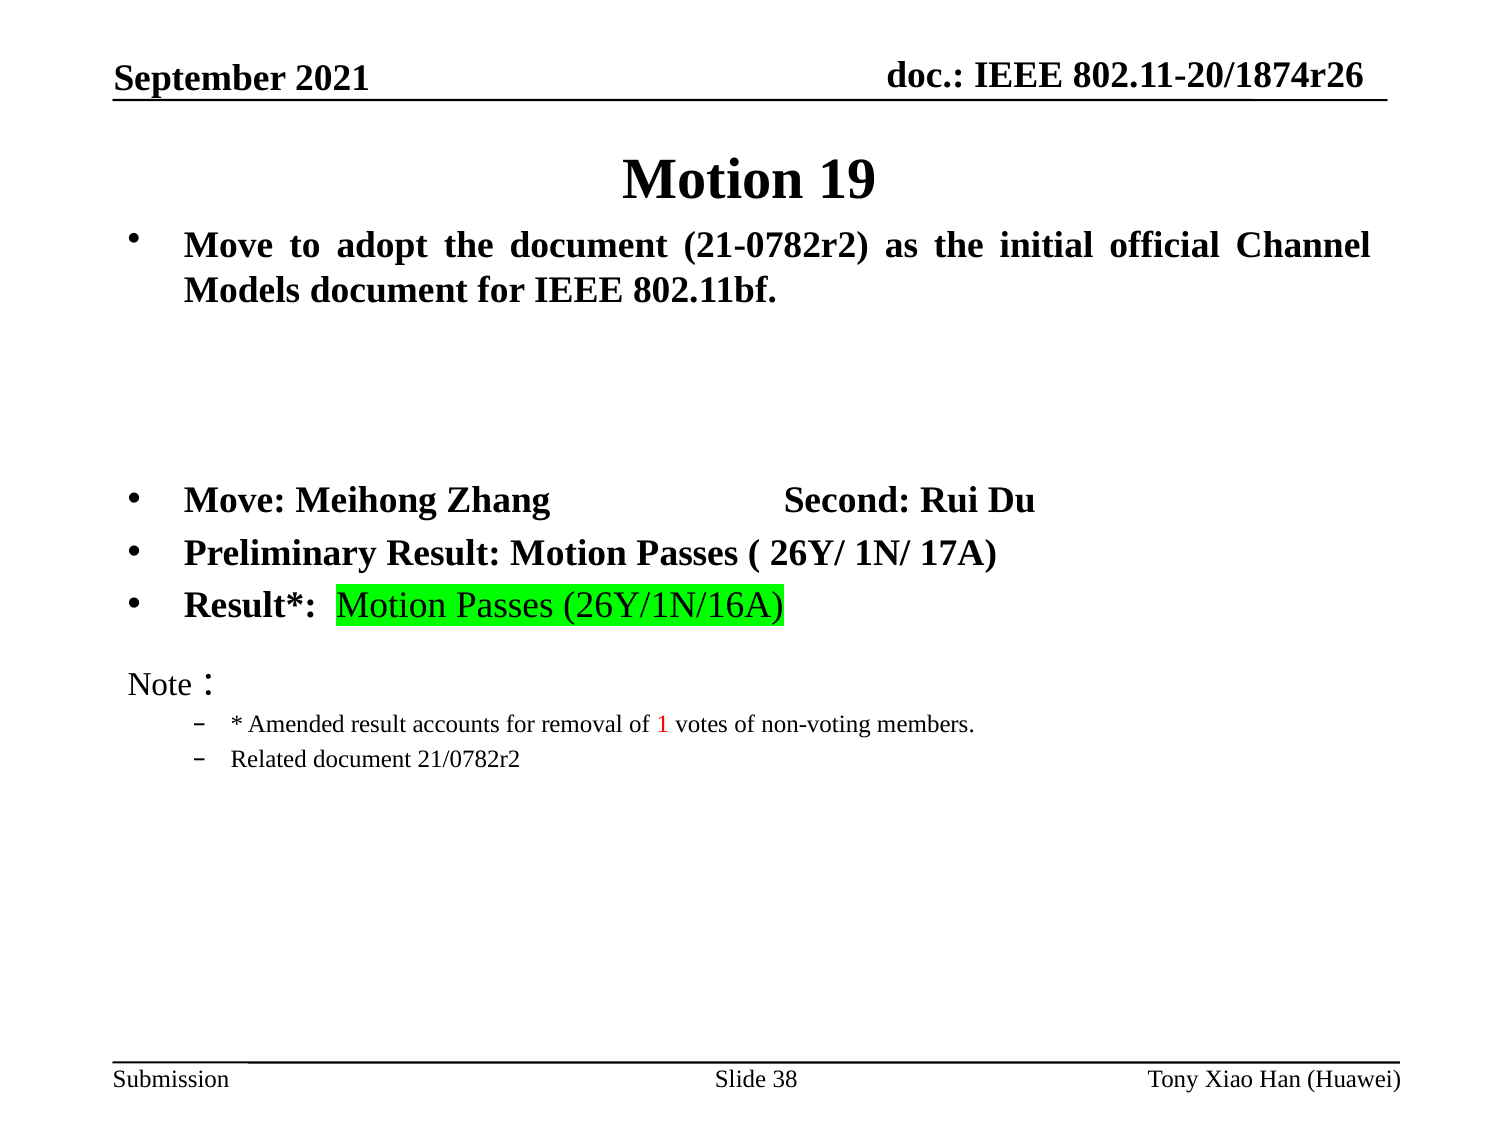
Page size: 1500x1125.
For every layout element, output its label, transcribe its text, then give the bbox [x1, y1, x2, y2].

text_box Motion 19 [112, 87, 1388, 212]
footer Tony Xiao Han (Huawei) [999, 1061, 1402, 1093]
slide_number Slide 38 [712, 1061, 800, 1093]
text_box Move to adopt the document (21-0782r2) as the initial official Channel Models document for IEEE 802.11bf. Move: Meihong Zhang Second: Rui Du Preliminary Result: Motion Passes ( 26Y/ 1N/ 17A) Result*: Motion Passes (26Y/1N/16A) Note： * Amended result accounts for removal of 1 votes of non-voting members. Related document 21/0782r2 [112, 212, 1388, 900]
